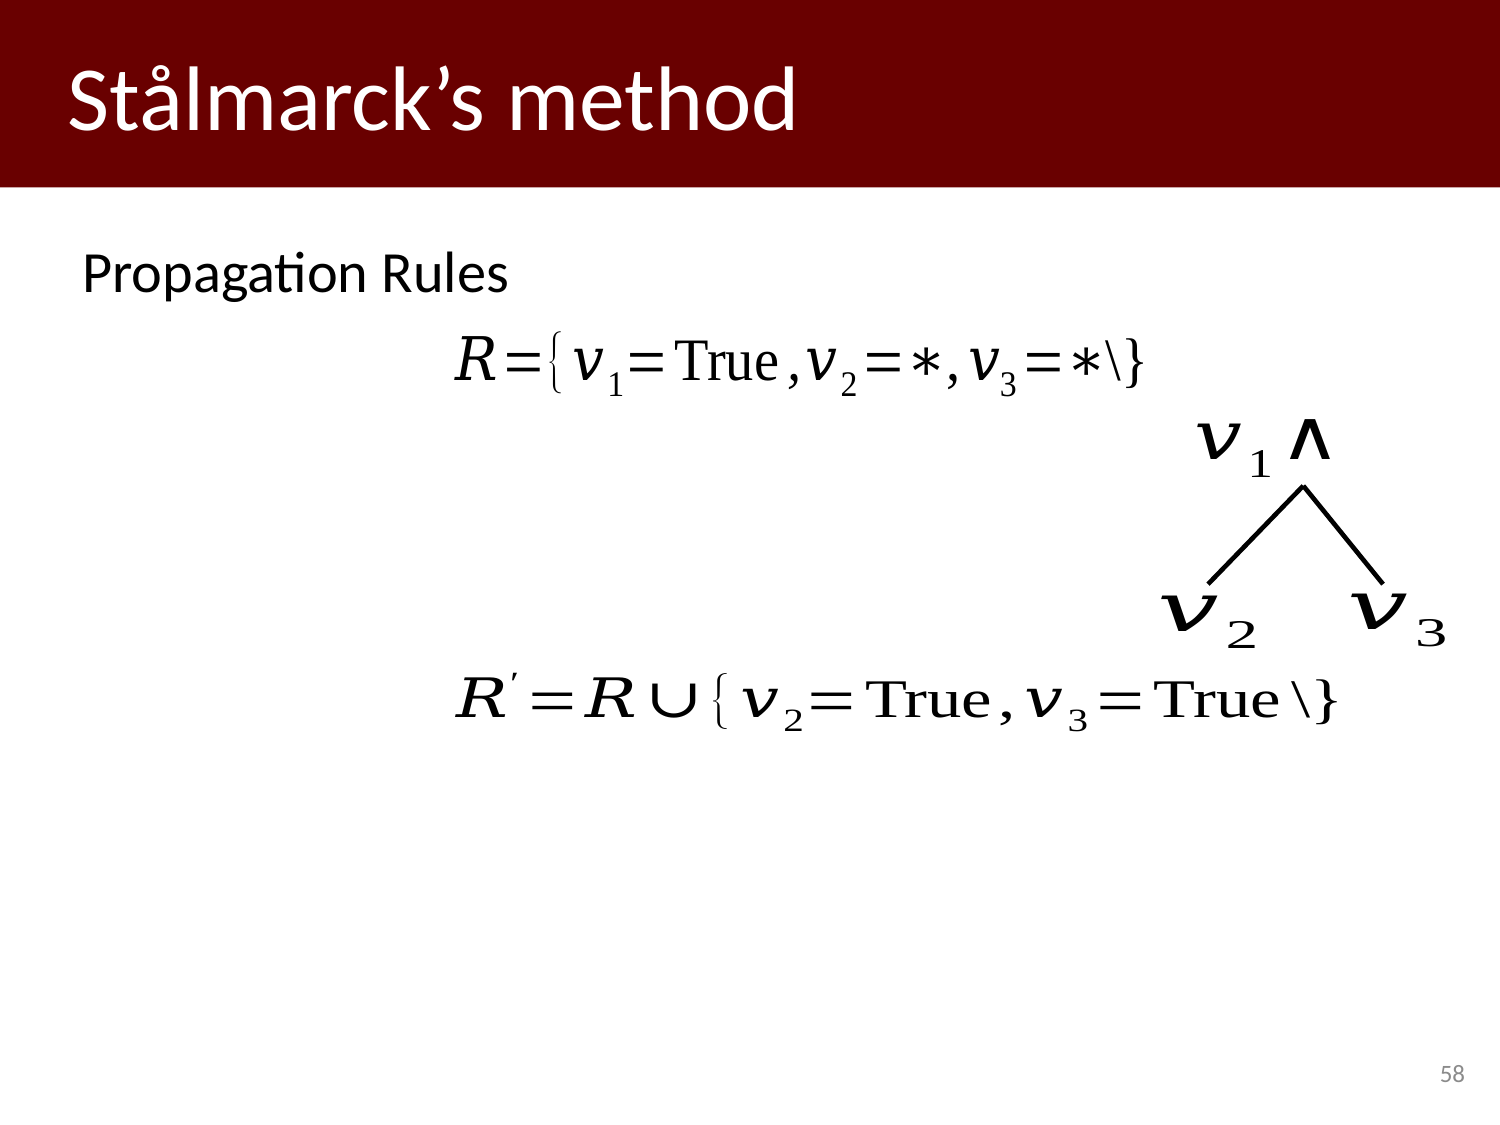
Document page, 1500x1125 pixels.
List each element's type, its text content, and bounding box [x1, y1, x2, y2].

title Stålmarck’s method [0, 0, 1500, 188]
slide_number 58 [1130, 1042, 1481, 1103]
text_box Propagation Rules [67, 226, 524, 312]
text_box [1156, 399, 1451, 658]
